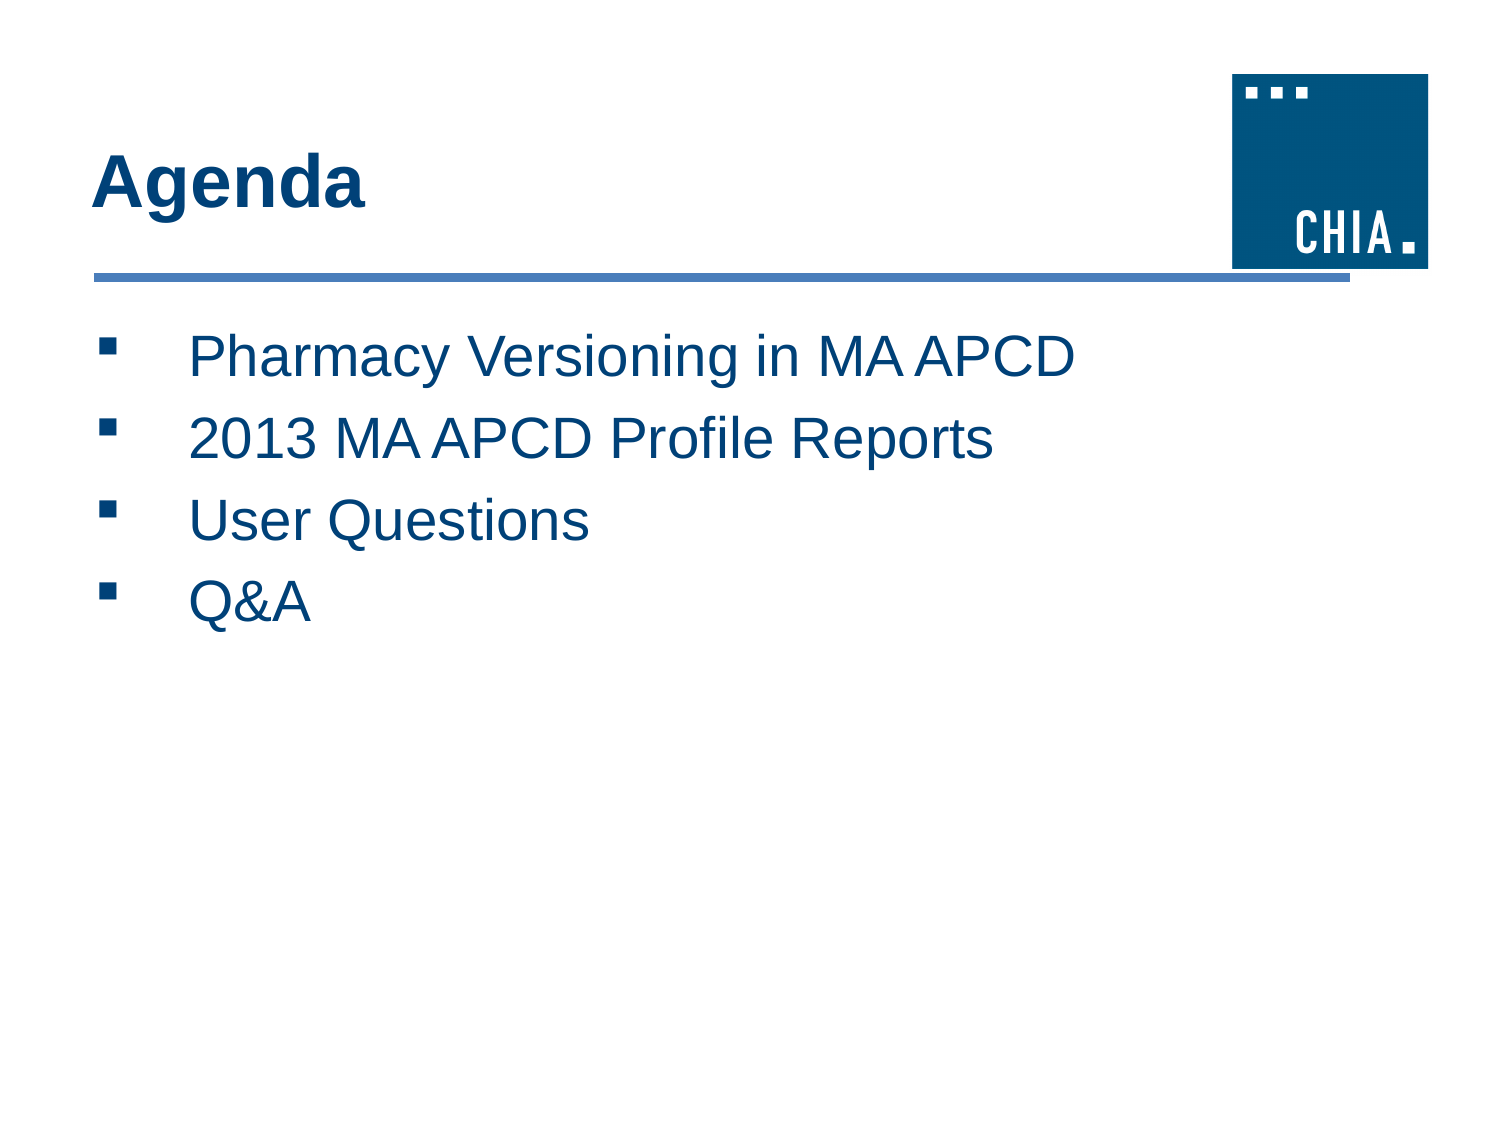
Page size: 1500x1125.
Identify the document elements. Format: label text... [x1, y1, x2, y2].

picture [1246, 88, 1257, 93]
subtitle Pharmacy Versioning in MA APCD 2013 MA APCD Profile Reports User Questions Q&A [79, 310, 1353, 987]
title Agenda [75, 93, 1351, 261]
picture [1271, 88, 1282, 93]
picture [1368, 211, 1390, 253]
picture [1403, 243, 1414, 253]
picture [1297, 88, 1307, 93]
picture [1354, 211, 1359, 252]
picture [1229, 74, 1432, 276]
